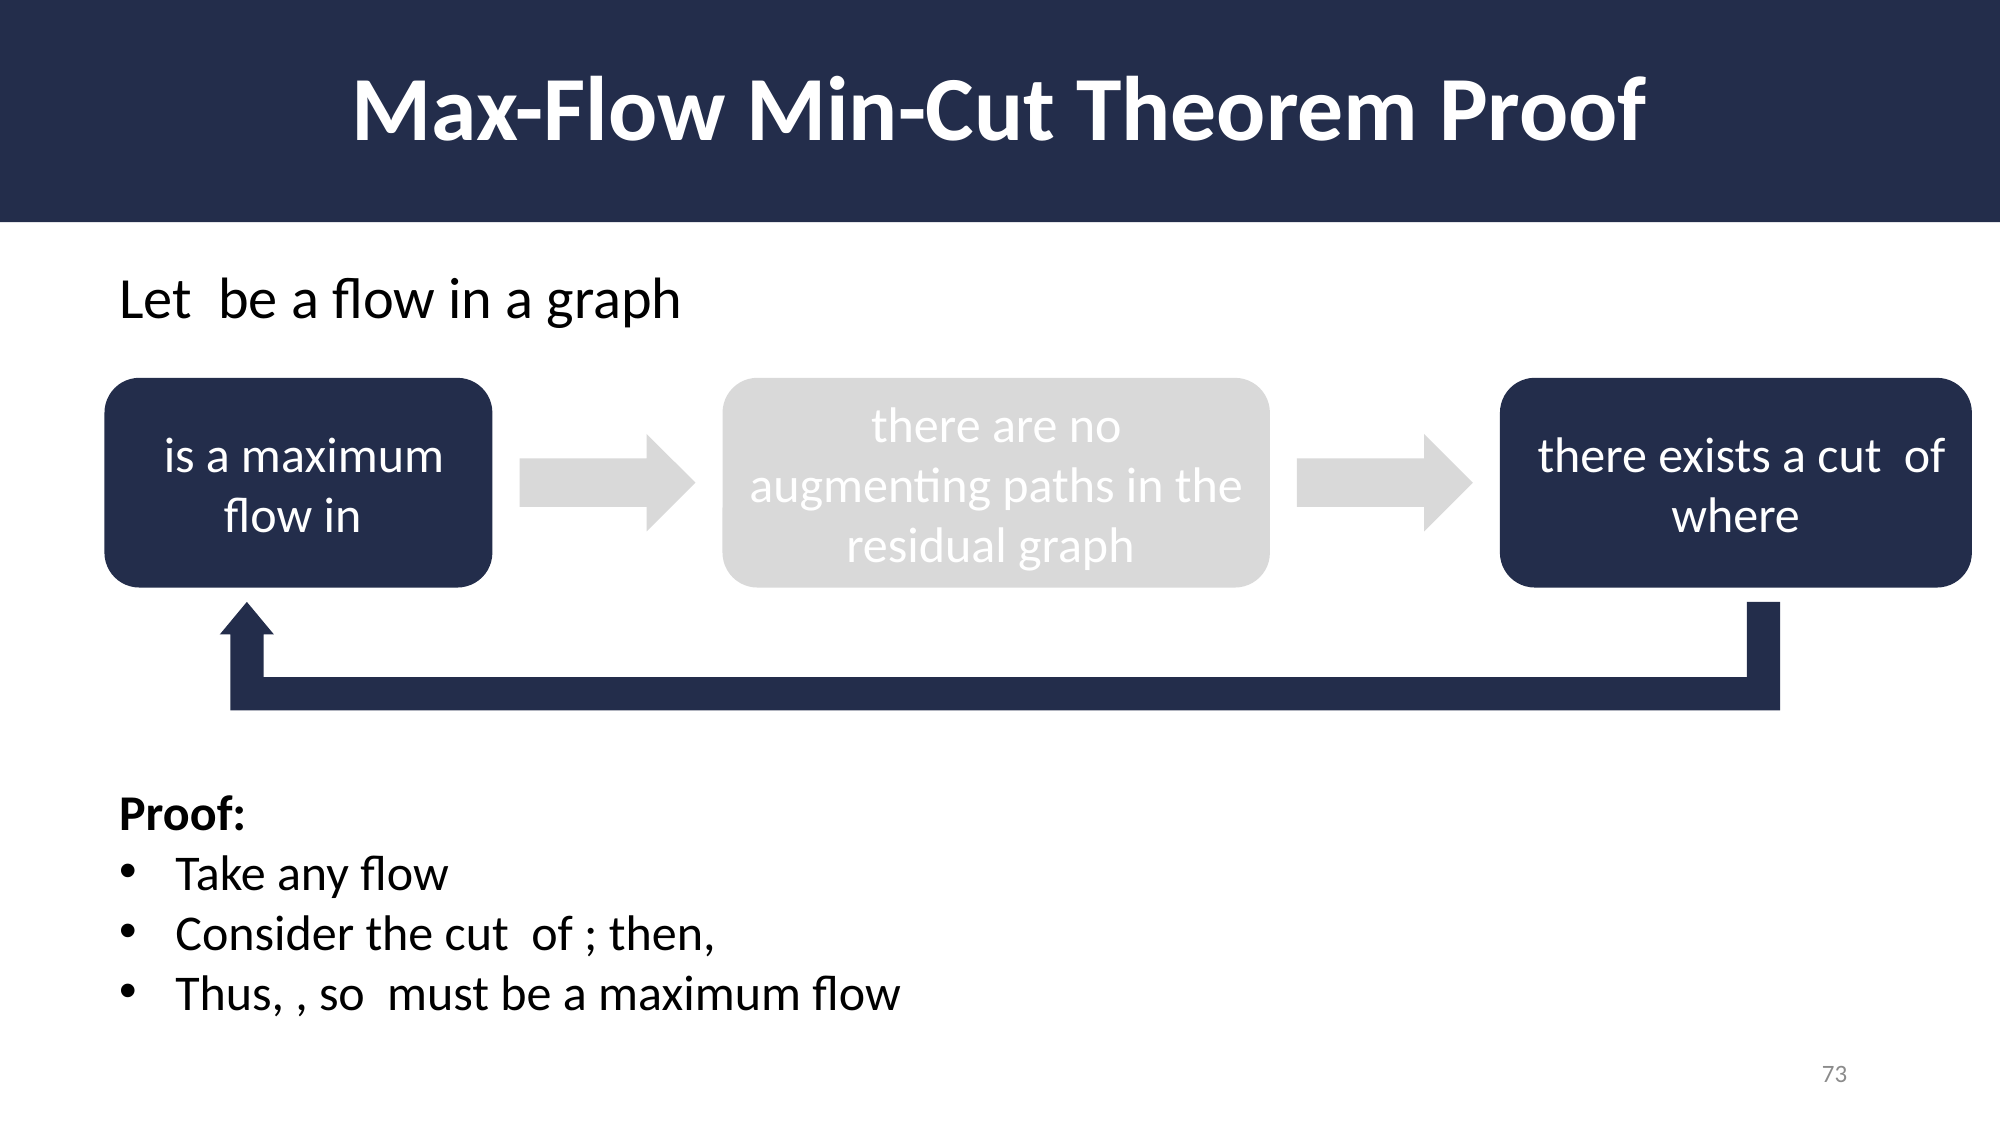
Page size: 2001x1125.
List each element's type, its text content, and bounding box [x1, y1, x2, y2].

text_box [217, 600, 1782, 712]
text_box [1295, 431, 1475, 534]
title Max-Flow Min-Cut Theorem Proof [0, 0, 2000, 223]
slide_number 73 [1412, 1042, 1863, 1103]
text_box [518, 431, 697, 534]
